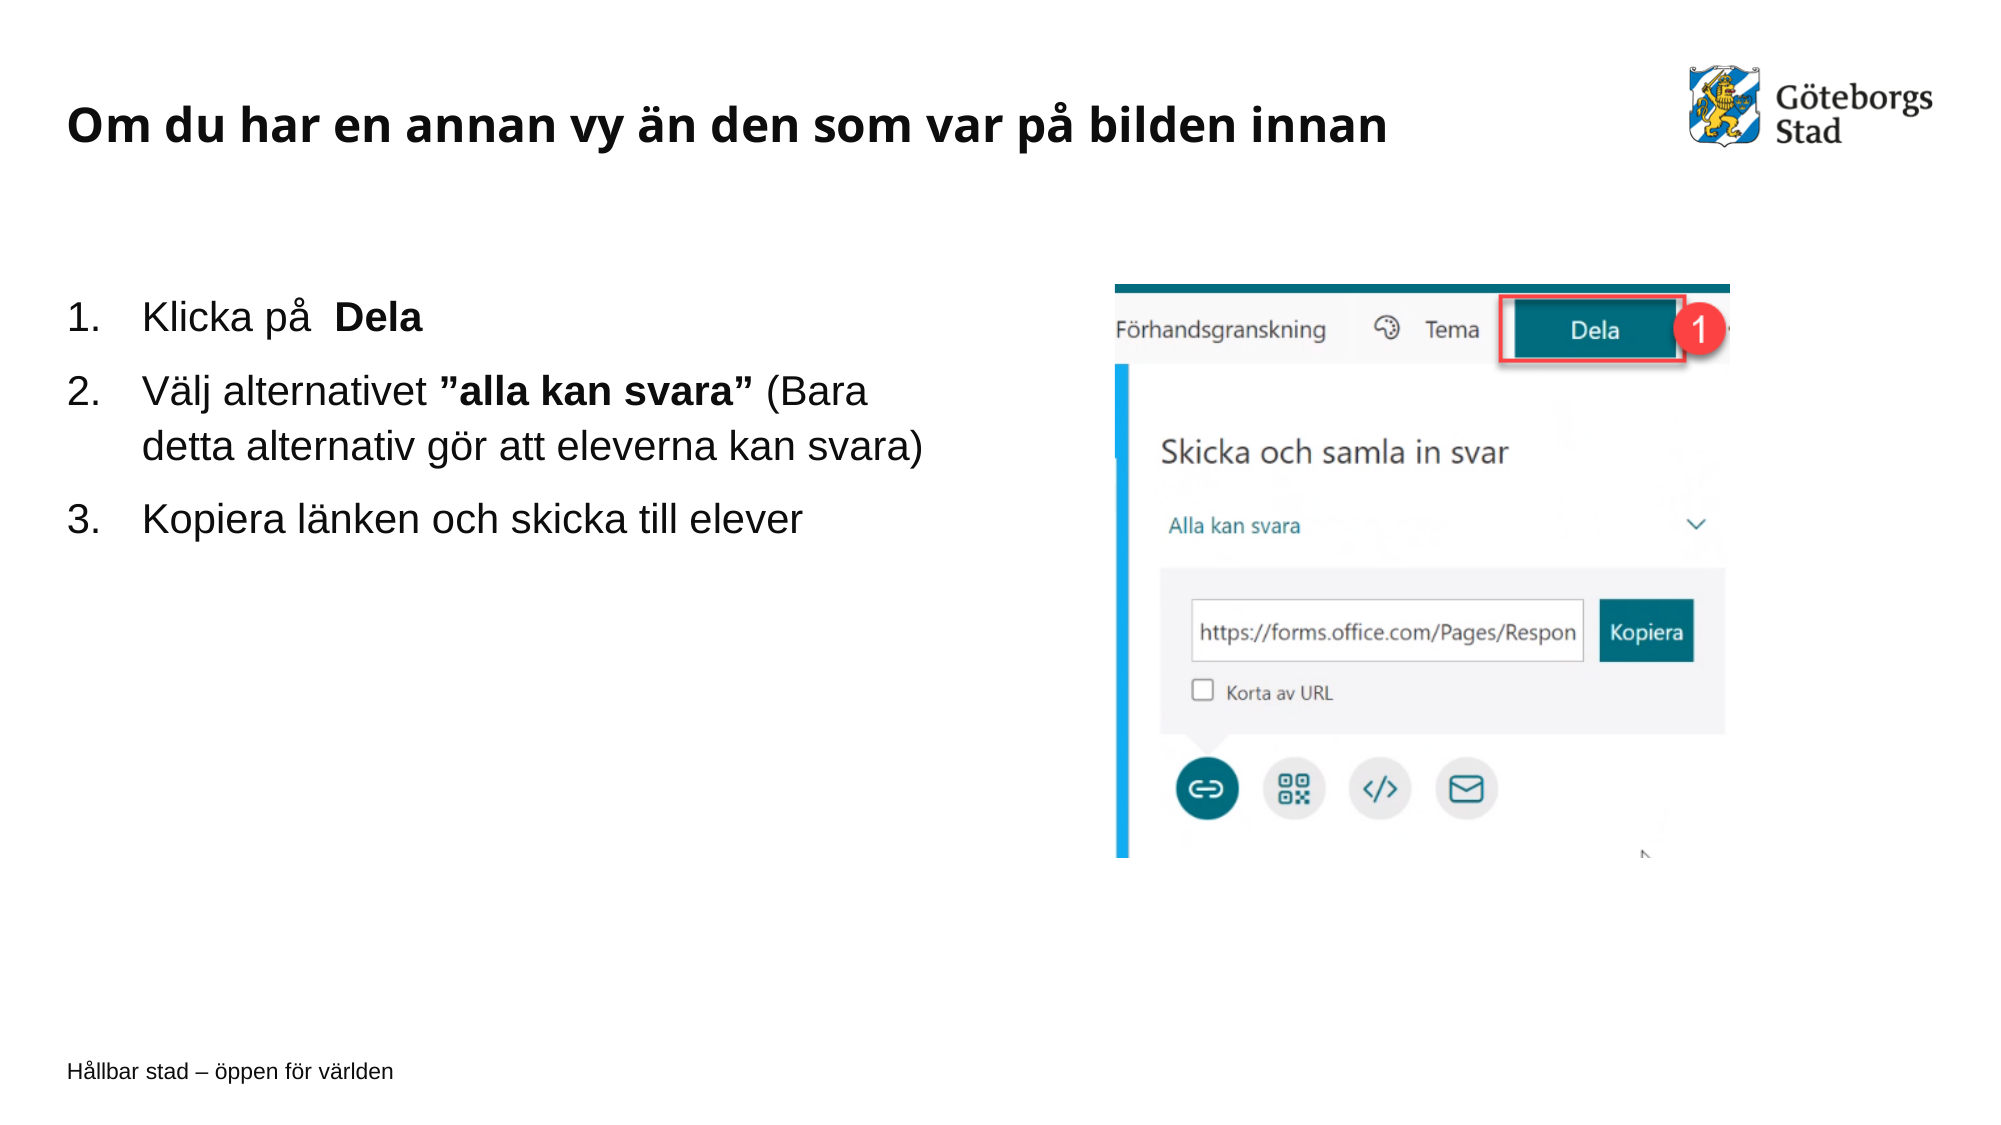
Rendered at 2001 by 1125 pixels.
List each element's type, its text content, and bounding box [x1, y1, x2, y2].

list Klicka på Dela Välj alternativet ”alla kan svara” (Bara detta alternativ gör att eleverna kan svara) Kopiera länken och skicka till elever [66, 284, 953, 970]
title Om du har en annan vy än den som var på bilden innan [66, 66, 1572, 188]
picture [1689, 65, 1933, 148]
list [1114, 284, 1730, 858]
